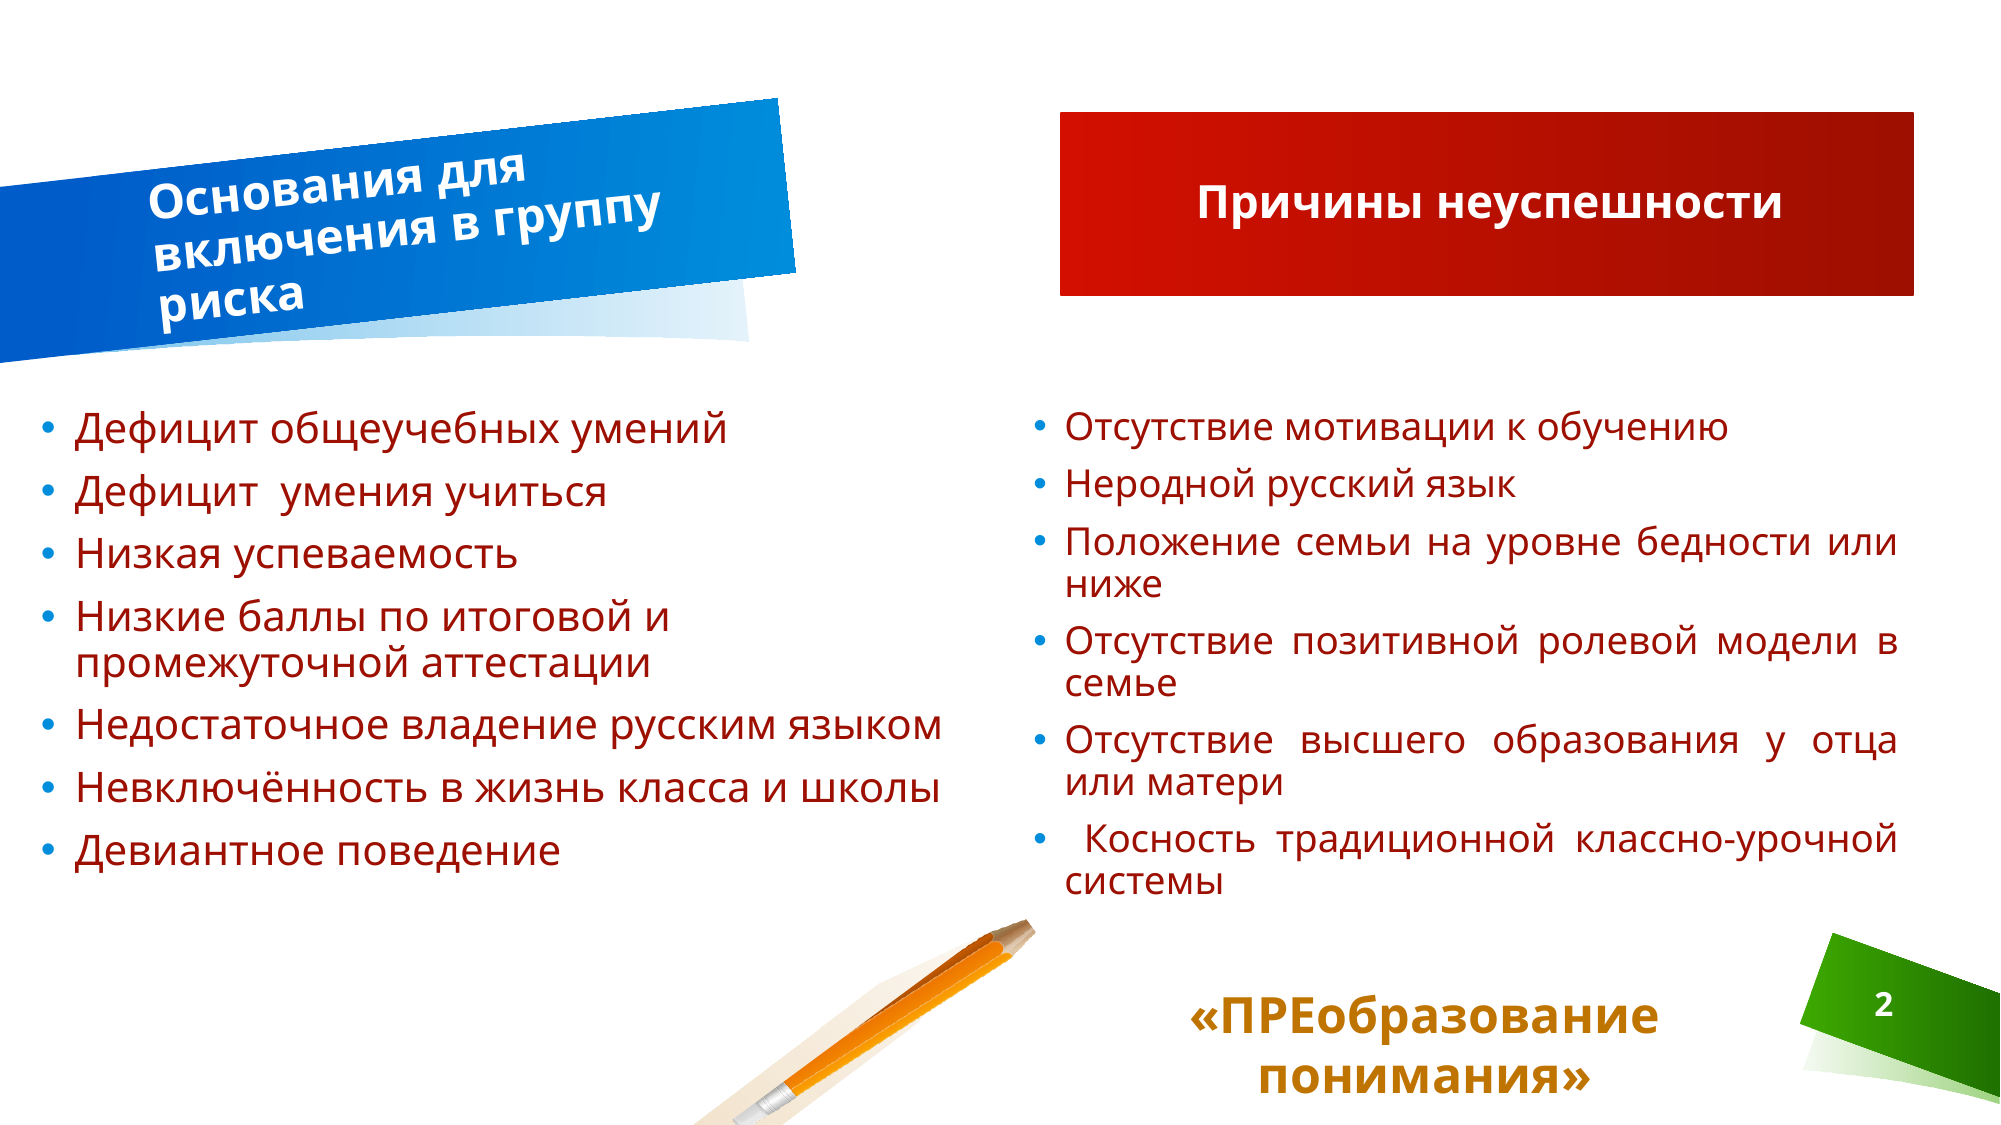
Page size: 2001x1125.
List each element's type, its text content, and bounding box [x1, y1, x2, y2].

footer «ПРЕобразование понимания» [1033, 1000, 1832, 1087]
list Причины неуспешности [1060, 112, 1914, 296]
slide_number 2 [1831, 975, 1937, 1036]
title Основания для включения в группу риска [129, 106, 787, 344]
list Дефицит общеучебных умений Дефицит умения учиться Низкая успеваемость Низкие баллы по итоговой и промежуточной аттестации Недостаточное владение русским языком Невключённость в жизнь класса и школы Девиантное поведение [25, 399, 965, 967]
list Отсутствие мотивации к обучению Неродной русский язык Положение семьи на уровне бедности или ниже Отсутствие позитивной ролевой модели в семье Отсутствие высшего образования у отца или матери Косность традиционной классно-урочной системы [1018, 399, 1914, 912]
picture [725, 908, 1059, 1125]
